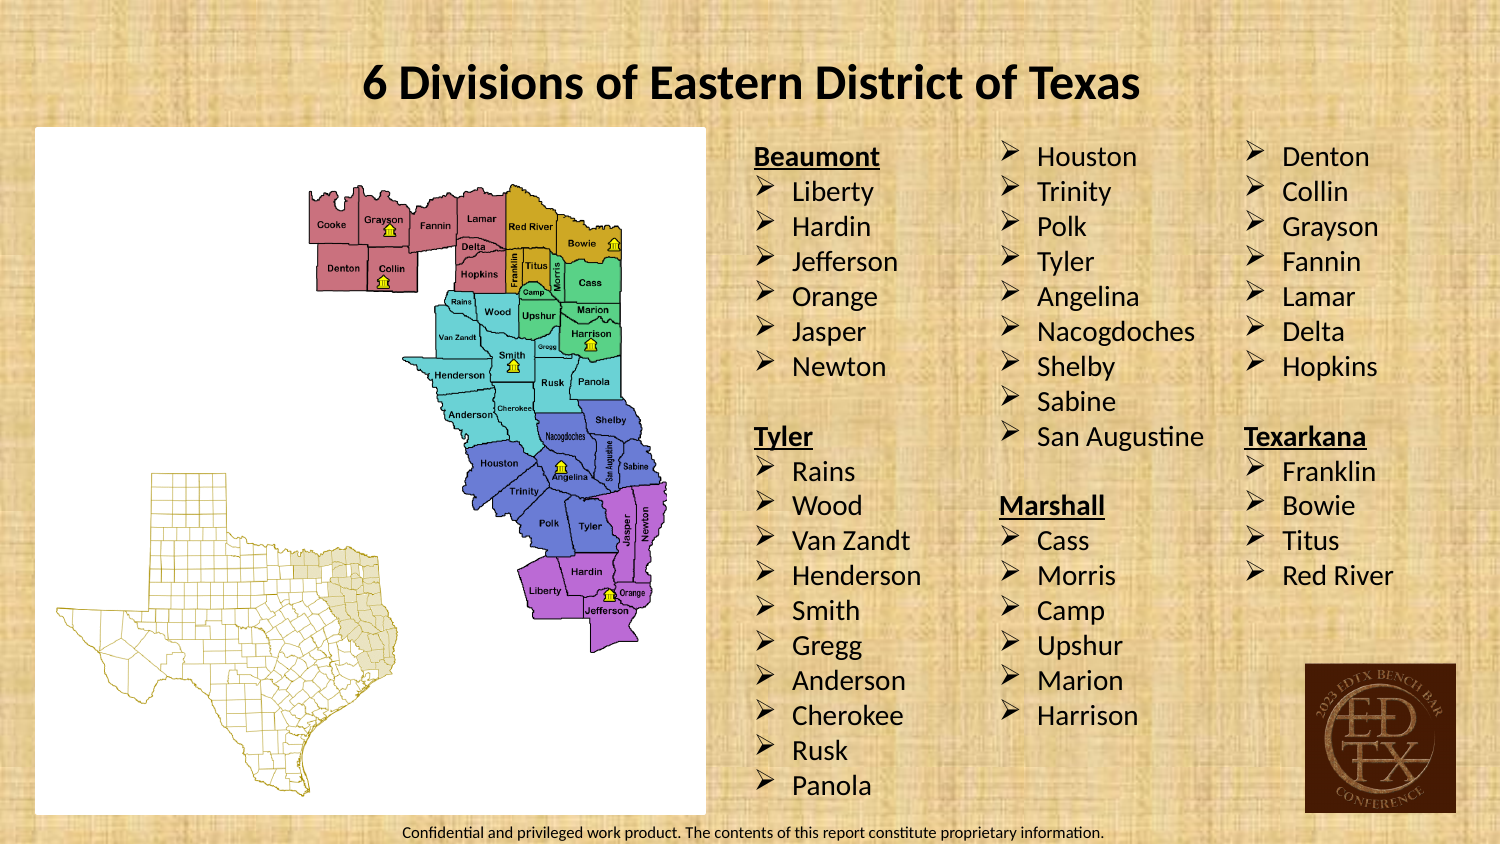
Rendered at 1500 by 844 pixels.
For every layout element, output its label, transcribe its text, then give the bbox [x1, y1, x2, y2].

text_box [35, 127, 706, 815]
text_box Beaumont Liberty Hardin Jefferson Orange Jasper Newton Tyler Rains Wood Van Zandt Henderson Smith Gregg Anderson Cherokee Rusk Panola Lufkin Houston Trinity Polk Tyler Angelina Nacogdoches Shelby Sabine San Augustine Marshall Cass Morris Camp Upshur Marion Harrison Sherman Cooke Denton Collin Grayson Fannin Lamar Delta Hopkins Texarkana Franklin Bowie Titus Red River [738, 129, 1489, 844]
text_box Confidential and privileged work product. The contents of this report constitute proprietary information. [54, 814, 1453, 844]
picture [0, 0, 1500, 844]
text_box 6 Divisions of Eastern District of Texas [29, 38, 1474, 110]
picture [49, 132, 667, 803]
